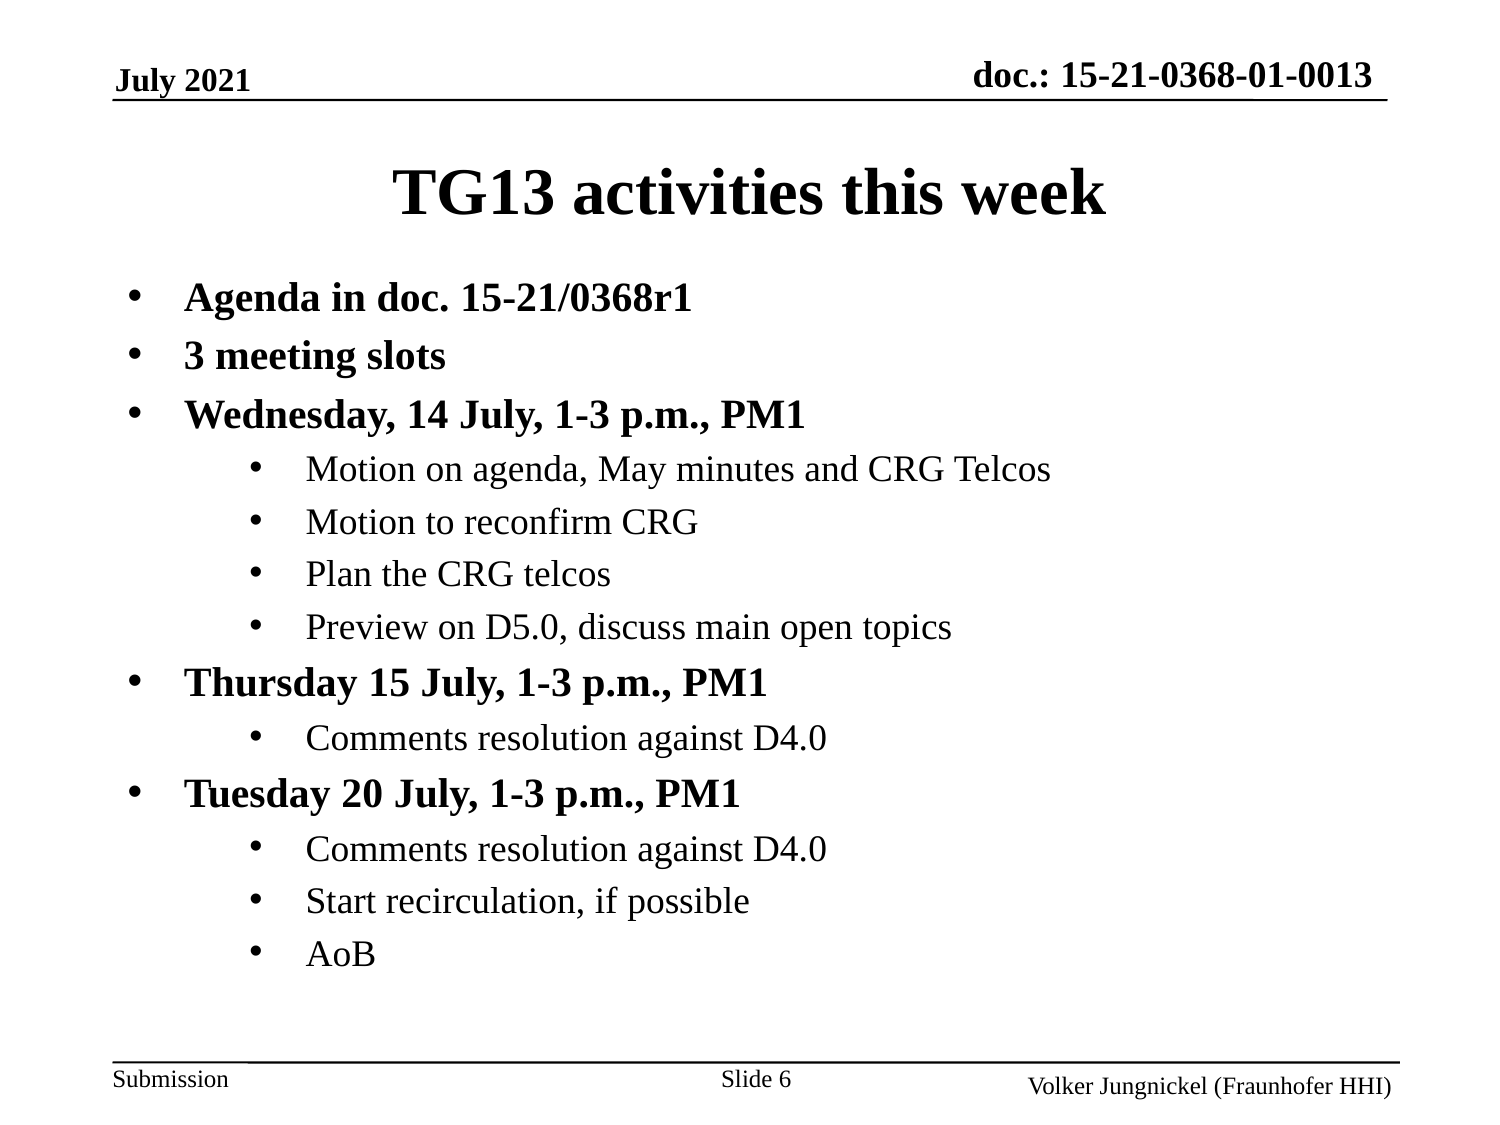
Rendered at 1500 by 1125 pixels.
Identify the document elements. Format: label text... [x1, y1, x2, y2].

footer Volker Jungnickel (Fraunhofer HHI) [1012, 1062, 1439, 1100]
slide_number Slide 6 [711, 1061, 801, 1093]
text_box TG13 activities this week [112, 99, 1388, 275]
text_box Agenda in doc. 15-21/0368r1 3 meeting slots Wednesday, 14 July, 1-3 p.m., PM1 Motion on agenda, May minutes and CRG Telcos Motion to reconfirm CRG Plan the CRG telcos Preview on D5.0, discuss main open topics Thursday 15 July, 1-3 p.m., PM1 Comments resolution against D4.0 Tuesday 20 July, 1-3 p.m., PM1 Comments resolution against D4.0 Start recirculation, if possible AoB [112, 262, 1450, 1038]
